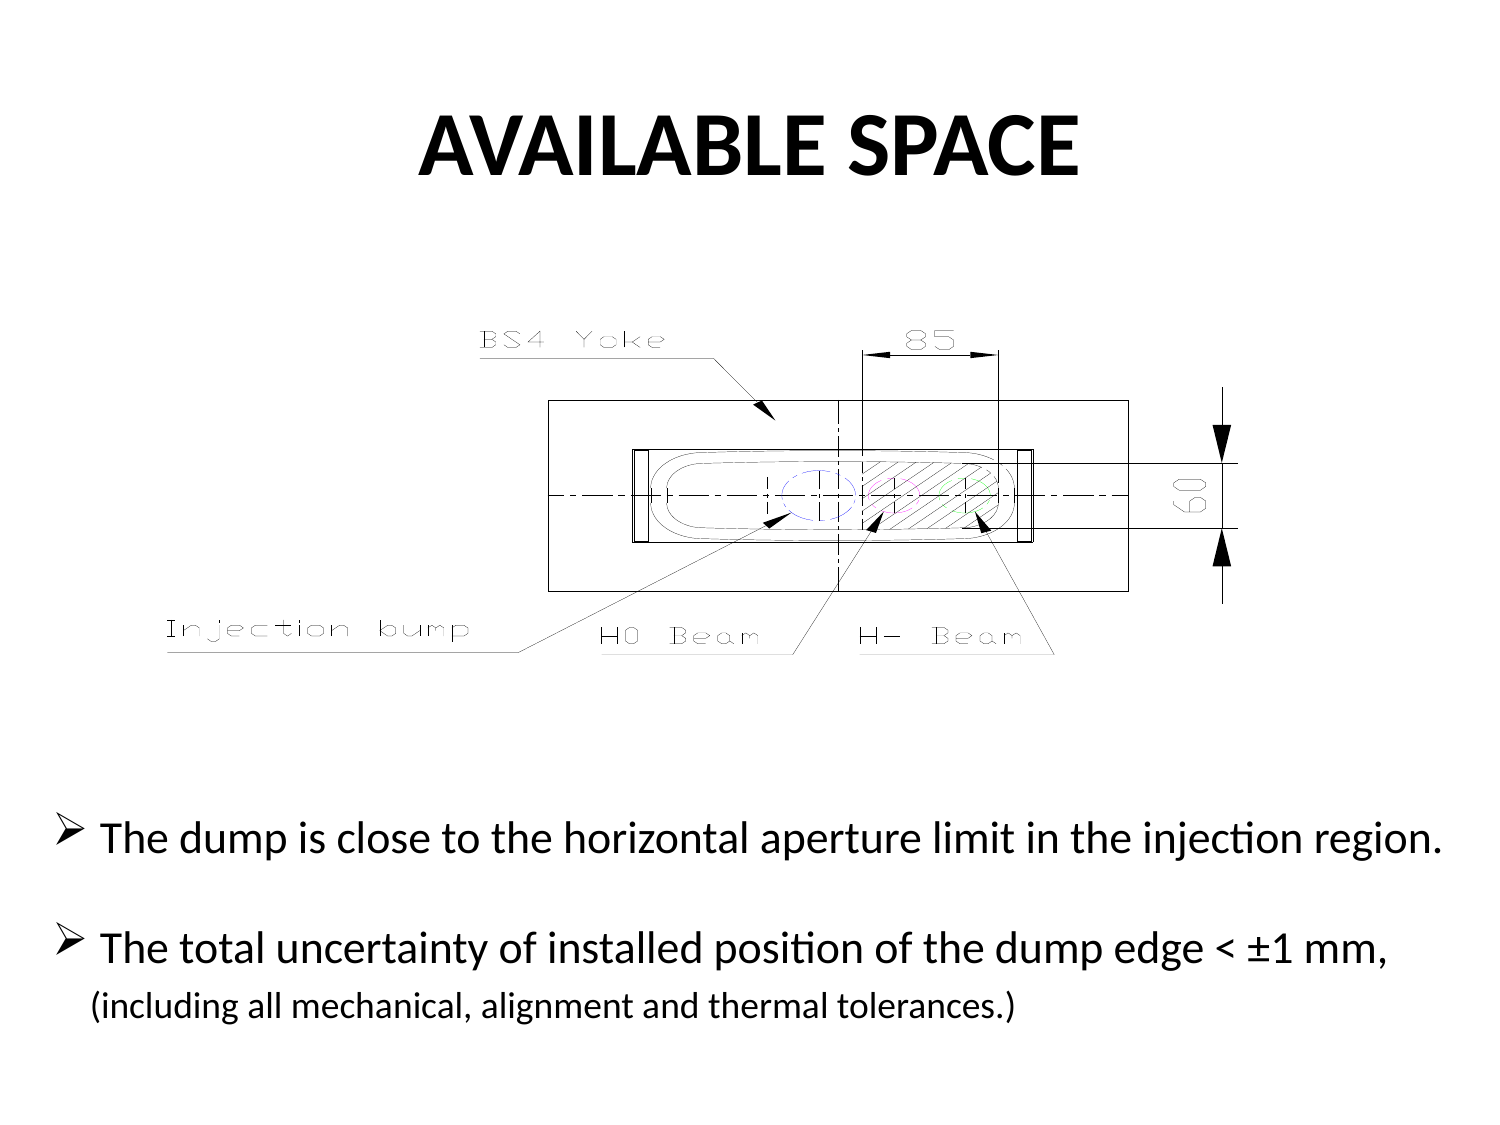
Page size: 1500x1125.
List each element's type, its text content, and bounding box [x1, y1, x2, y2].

title AVAILABLE SPACE [75, 45, 1425, 233]
text_box The dump is close to the horizontal aperture limit in the injection region. The total uncertainty of installed position of the dump edge < ±1 mm, (including all mechanical, alignment and thermal tolerances.) [37, 799, 1475, 1035]
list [99, 212, 1291, 801]
